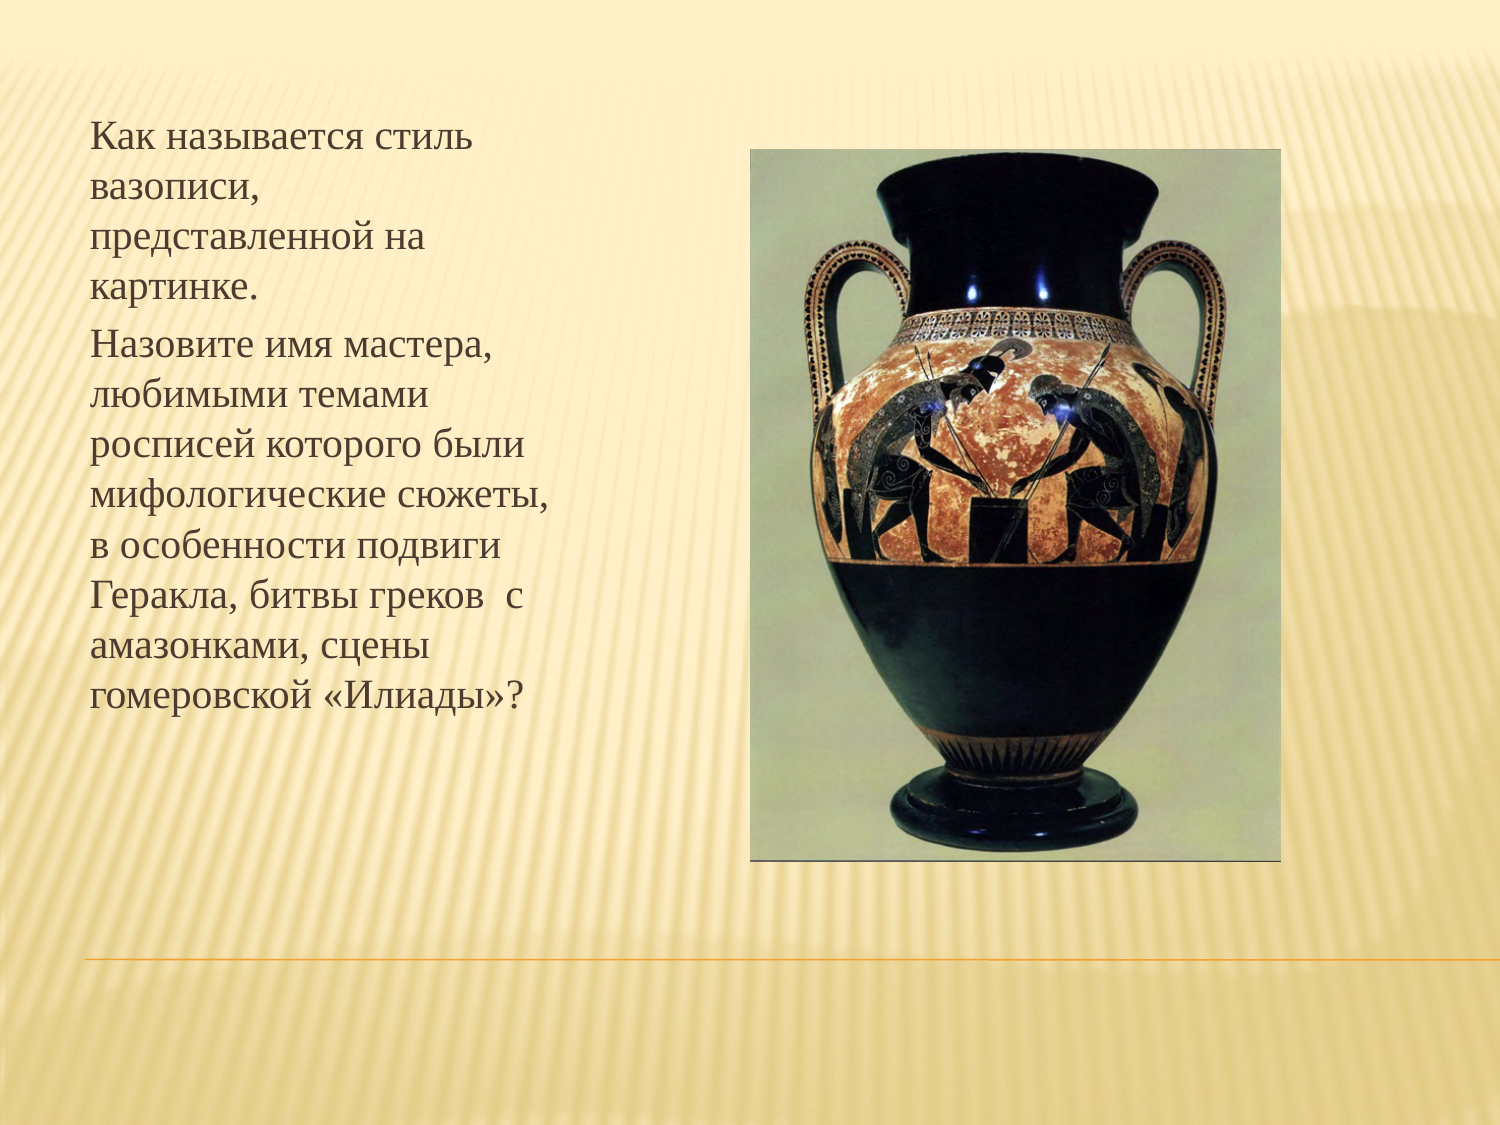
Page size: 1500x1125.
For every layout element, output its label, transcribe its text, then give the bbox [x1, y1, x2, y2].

list Как называется стиль вазописи, представленной на картинке. Назовите имя мастера, любимыми темами росписей которого были мифологические сюжеты, в особенности подвиги Геракла, битвы греков с амазонками, сцены гомеровской «Илиады»? [75, 99, 569, 888]
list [749, 149, 1282, 863]
